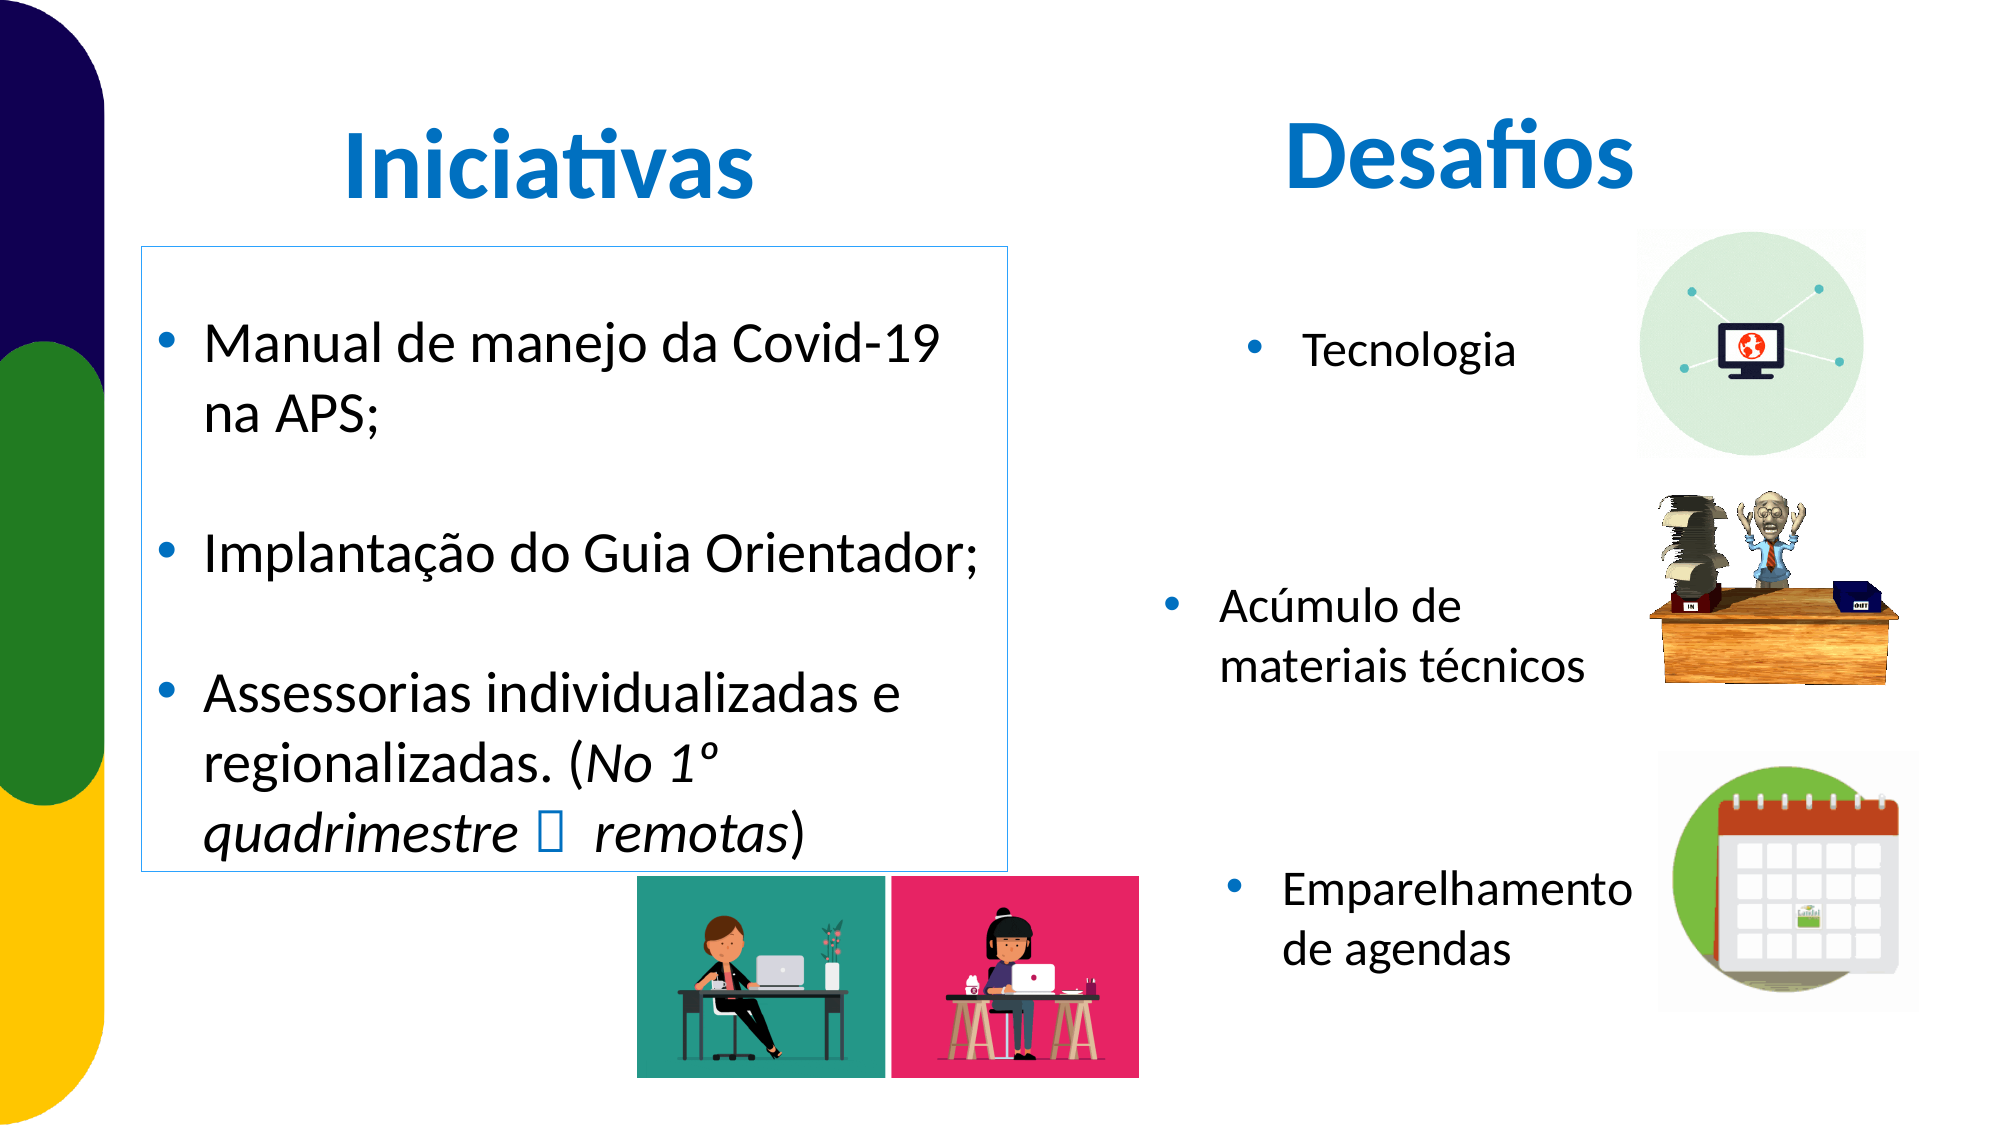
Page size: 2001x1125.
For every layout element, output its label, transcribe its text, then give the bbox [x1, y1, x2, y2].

text_box Iniciativas [327, 90, 771, 226]
text_box Manual de manejo da Covid-19 na APS; Implantação do Guia Orientador; Assessorias individualizadas e regionalizadas. (No 1º quadrimestre  remotas) [141, 246, 1008, 872]
text_box Acúmulo de materiais técnicos [1148, 565, 1650, 701]
picture [0, 0, 105, 1125]
picture [1658, 751, 1919, 1012]
picture [637, 876, 1139, 1078]
text_box Emparelhamento de agendas [1211, 848, 1658, 983]
picture [1640, 469, 1922, 690]
picture [1637, 229, 1866, 458]
text_box Desafios [1269, 81, 1651, 217]
text_box Tecnologia [1231, 309, 1617, 385]
